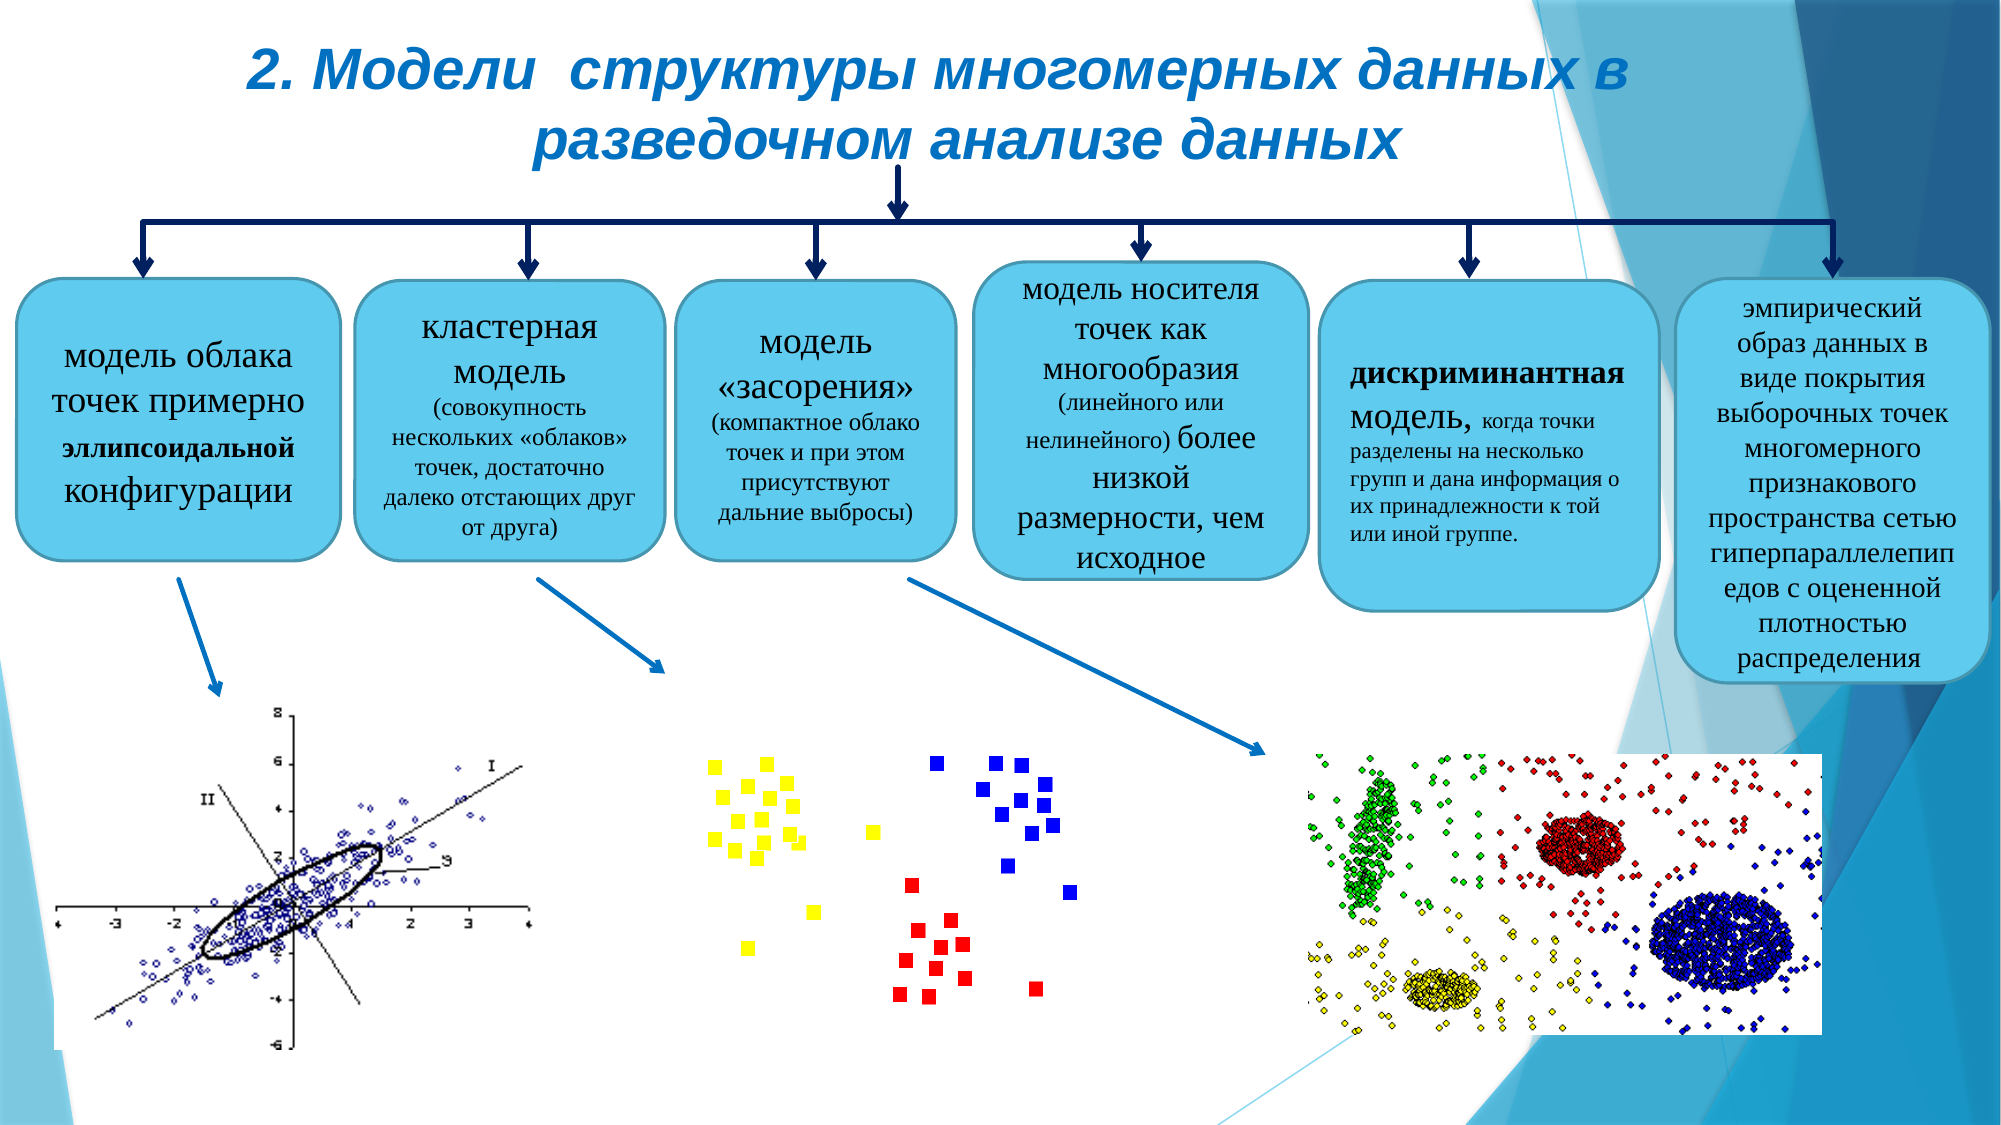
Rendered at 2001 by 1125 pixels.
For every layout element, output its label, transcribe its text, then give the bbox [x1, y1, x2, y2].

picture [1308, 754, 1823, 1035]
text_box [142, 166, 1834, 281]
text_box модель «засорения» (компактное облако точек и при этом присутствуют дальние выбросы) [674, 292, 958, 563]
text_box кластерная модель (совокупность нескольких «облаков» точек, достаточно далеко отстающих друг от друга) [353, 292, 667, 563]
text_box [908, 578, 1267, 756]
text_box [537, 578, 666, 675]
text_box эмпирический образ данных в виде покрытия выборочных точек многомерного признакового пространства сетью гиперпараллелепипедов с оцененной плотностью распределения [1673, 276, 1992, 685]
title 2. Модели структуры многомерных данных в разведочном анализе данных [26, 23, 1869, 187]
text_box модель носителя точек как многообразия (линейного или нелинейного) более низкой размерности, чем исходное [972, 292, 1311, 580]
picture [664, 712, 1119, 1035]
picture [53, 696, 551, 1051]
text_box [178, 578, 220, 698]
text_box дискриминантная модель, когда точки разделены на несколько групп и дана информация о их принадлежности к той или иной группе. [1317, 292, 1661, 613]
text_box модель облака точек примерно эллипсоидальной конфигурации [14, 276, 343, 563]
